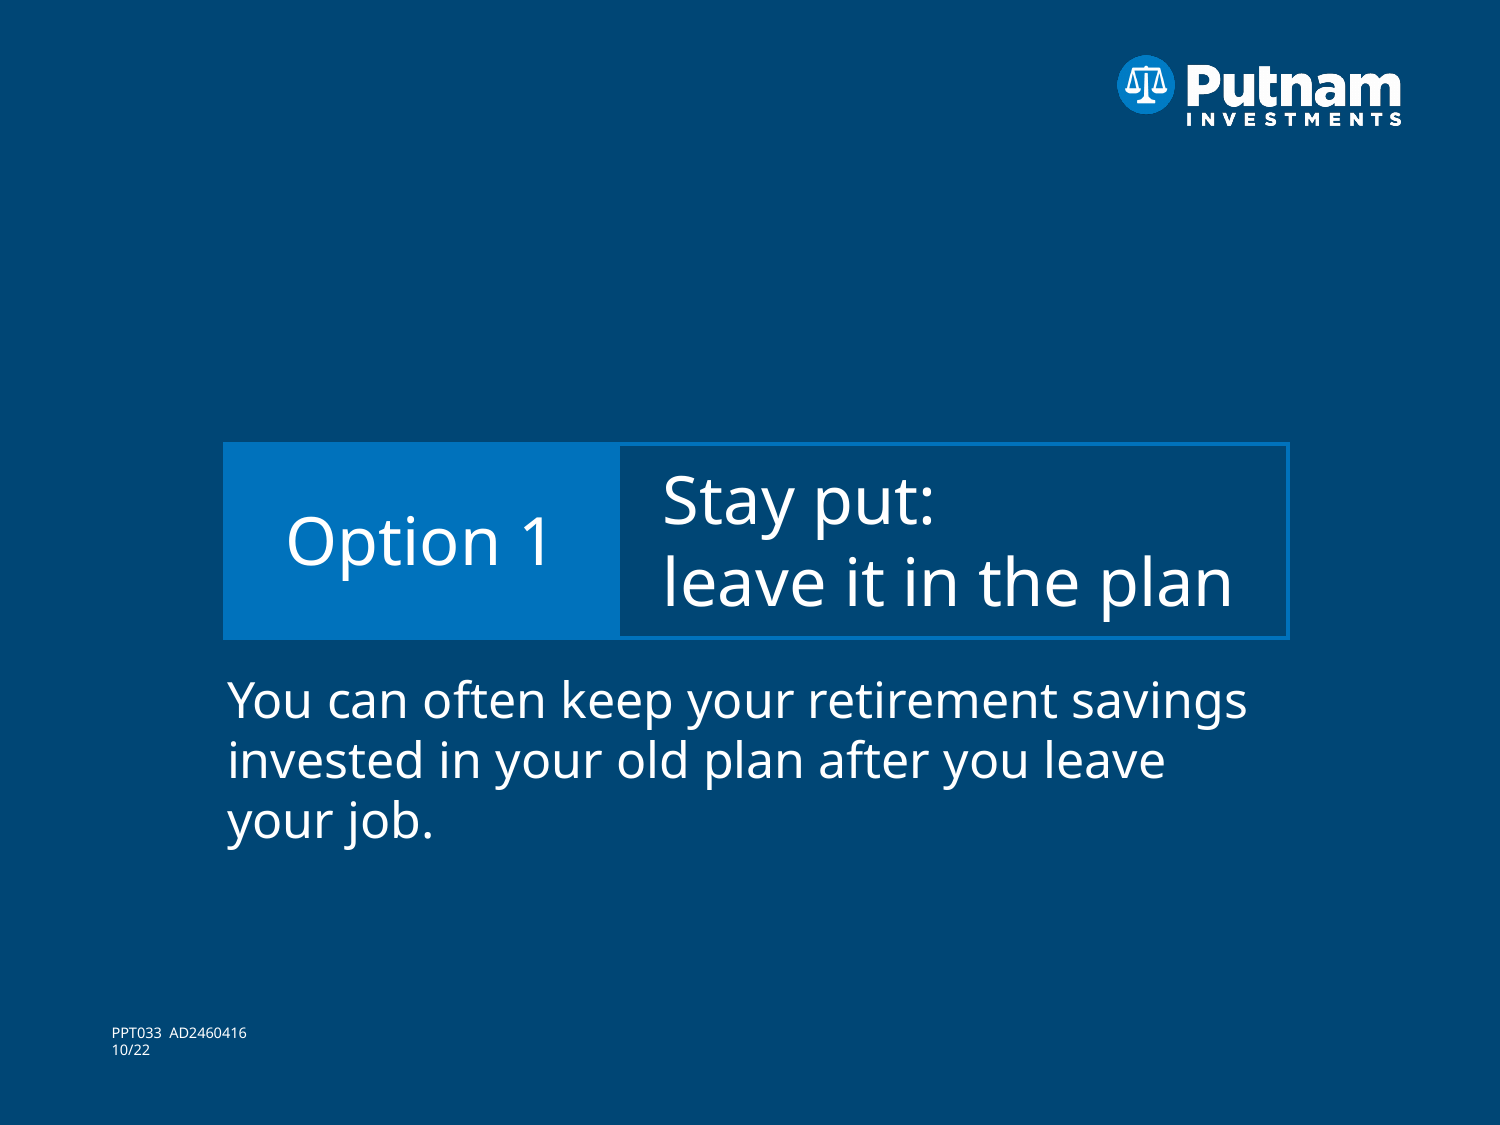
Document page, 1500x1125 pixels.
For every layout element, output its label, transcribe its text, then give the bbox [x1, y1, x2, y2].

table_header Option 1 [227, 446, 616, 636]
picture [1117, 55, 1401, 126]
subtitle [0, 483, 1050, 925]
table_header Stay put: leave it in the plan [620, 446, 1286, 636]
text_box You can often keep your retirement savings invested in your old plan after you leave your job. [212, 660, 1288, 891]
